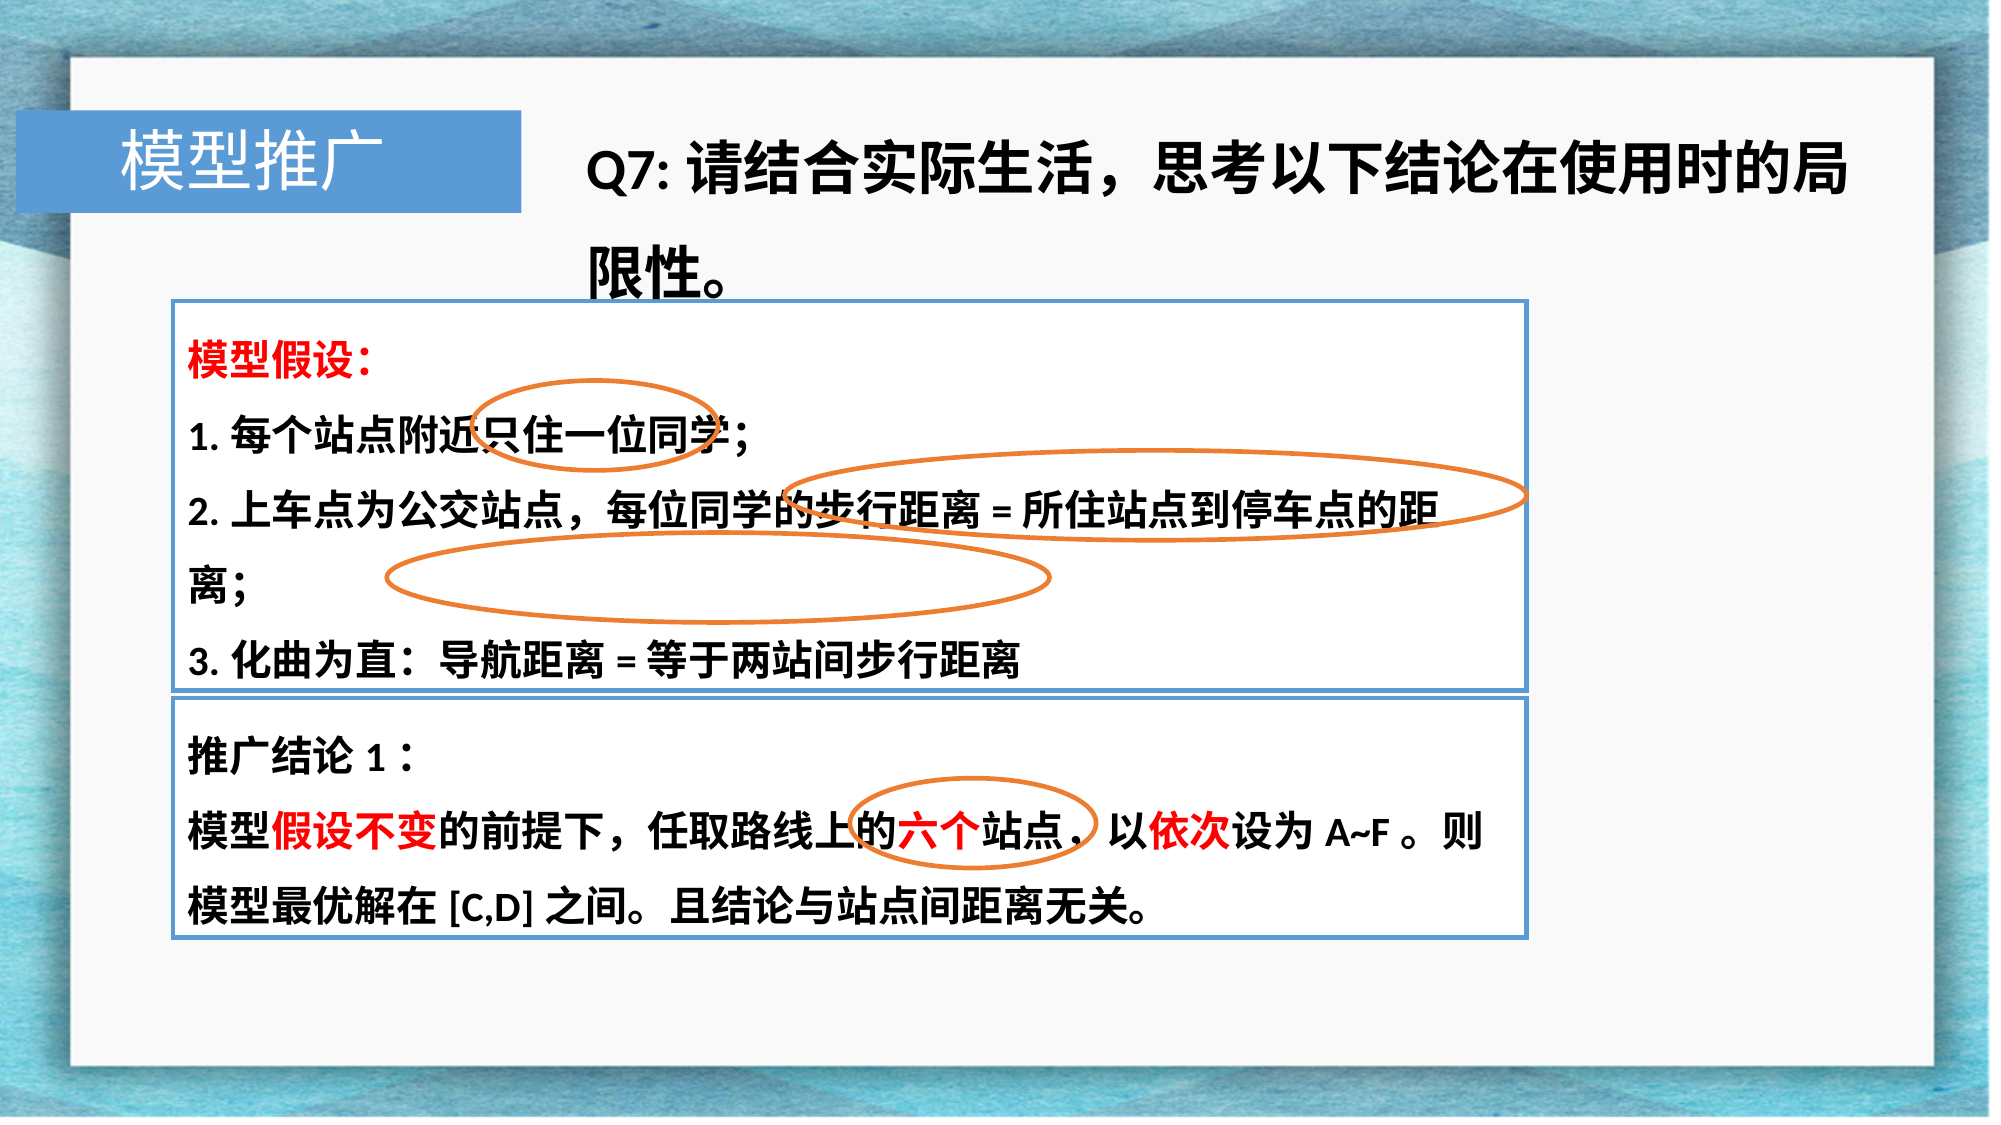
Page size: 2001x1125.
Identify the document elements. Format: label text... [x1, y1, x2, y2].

text_box [783, 449, 1528, 542]
text_box [848, 777, 1098, 870]
text_box 模型假设： 1.每个站点附近只住一位同学； 2.上车点为公交站点，每位同学的步行距离=所住站点到停车点的距离； 3.化曲为直：导航距离=等于两站间步行距离 [172, 300, 1528, 692]
text_box [470, 379, 720, 472]
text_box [15, 110, 522, 213]
text_box 推广结论1： 模型假设不变的前提下，任取路线上的六个站点，以依次设为A~F。则模型最优解在[C,D]之间。且结论与站点间距离无关。 [172, 697, 1528, 939]
picture [0, 0, 2001, 1125]
text_box Q7:请结合实际生活，思考以下结论在使用时的局限性。 [571, 88, 1895, 314]
text_box [385, 531, 1051, 624]
